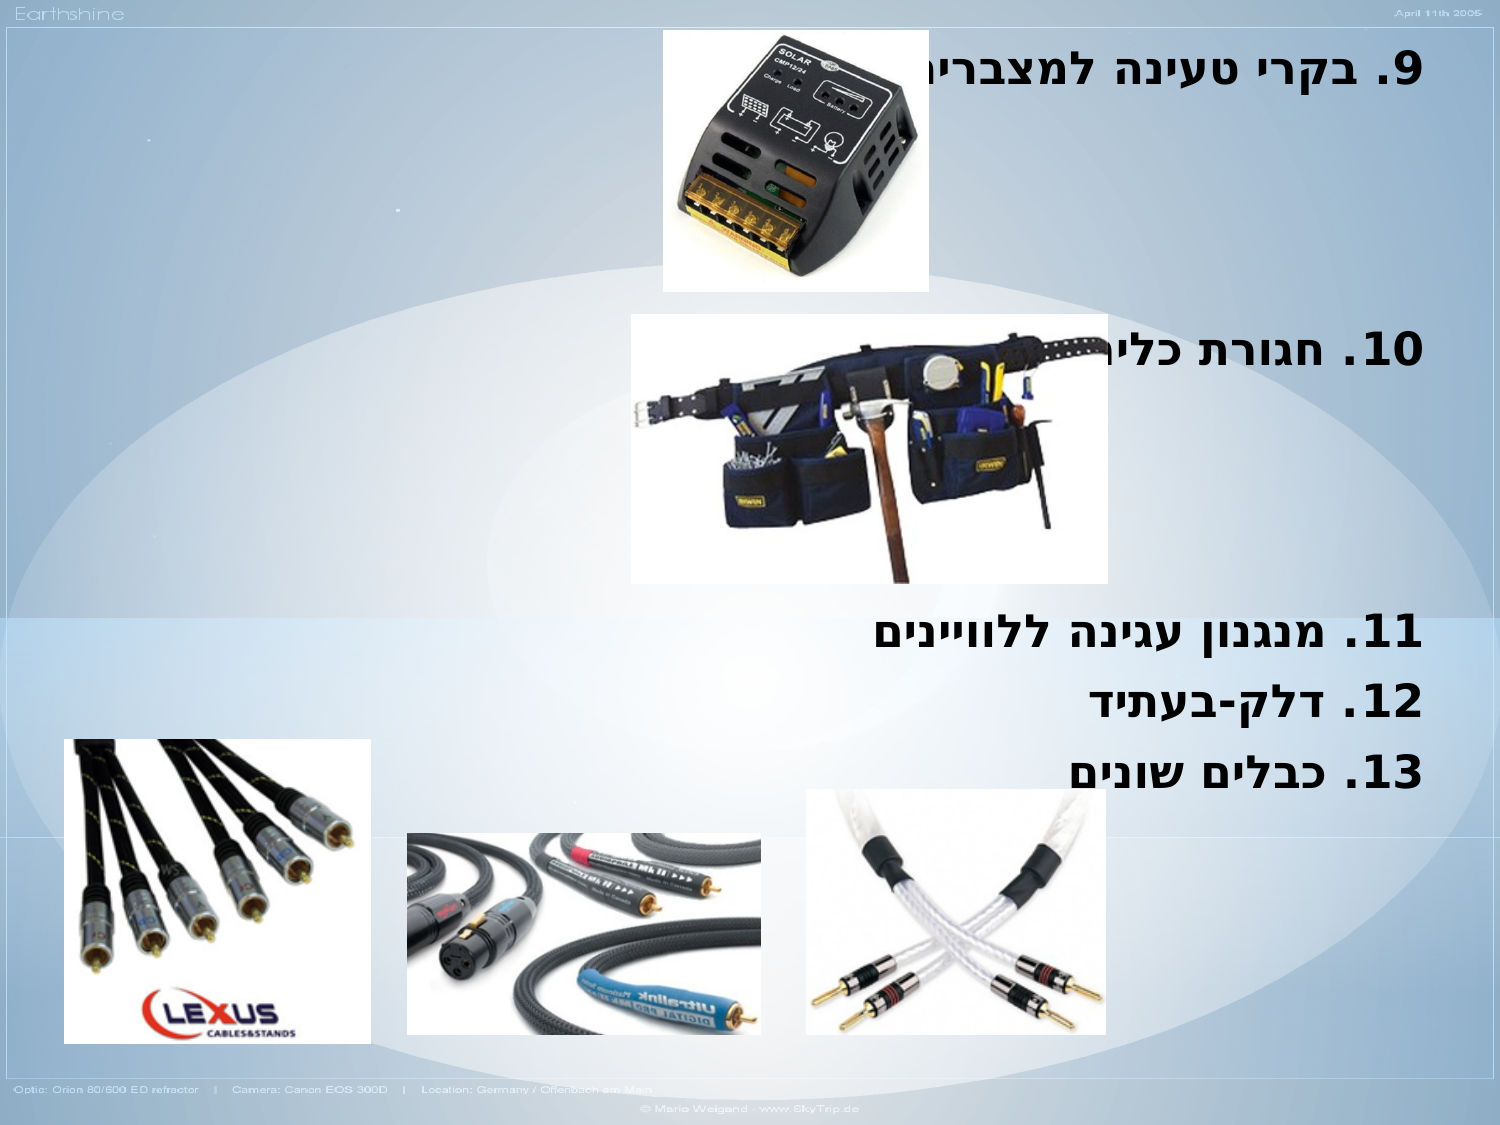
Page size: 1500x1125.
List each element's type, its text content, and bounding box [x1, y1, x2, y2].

picture [806, 789, 1107, 1036]
picture [64, 739, 372, 1045]
picture [407, 832, 761, 1036]
picture [631, 314, 1108, 584]
picture [662, 30, 929, 292]
list 9. בקרי טעינה למצברים 10. חגורת כלים 11. מנגנון עגינה ללוויינים 12. דלק-בעתיד 13. כבלים שונים [88, 30, 1448, 1048]
